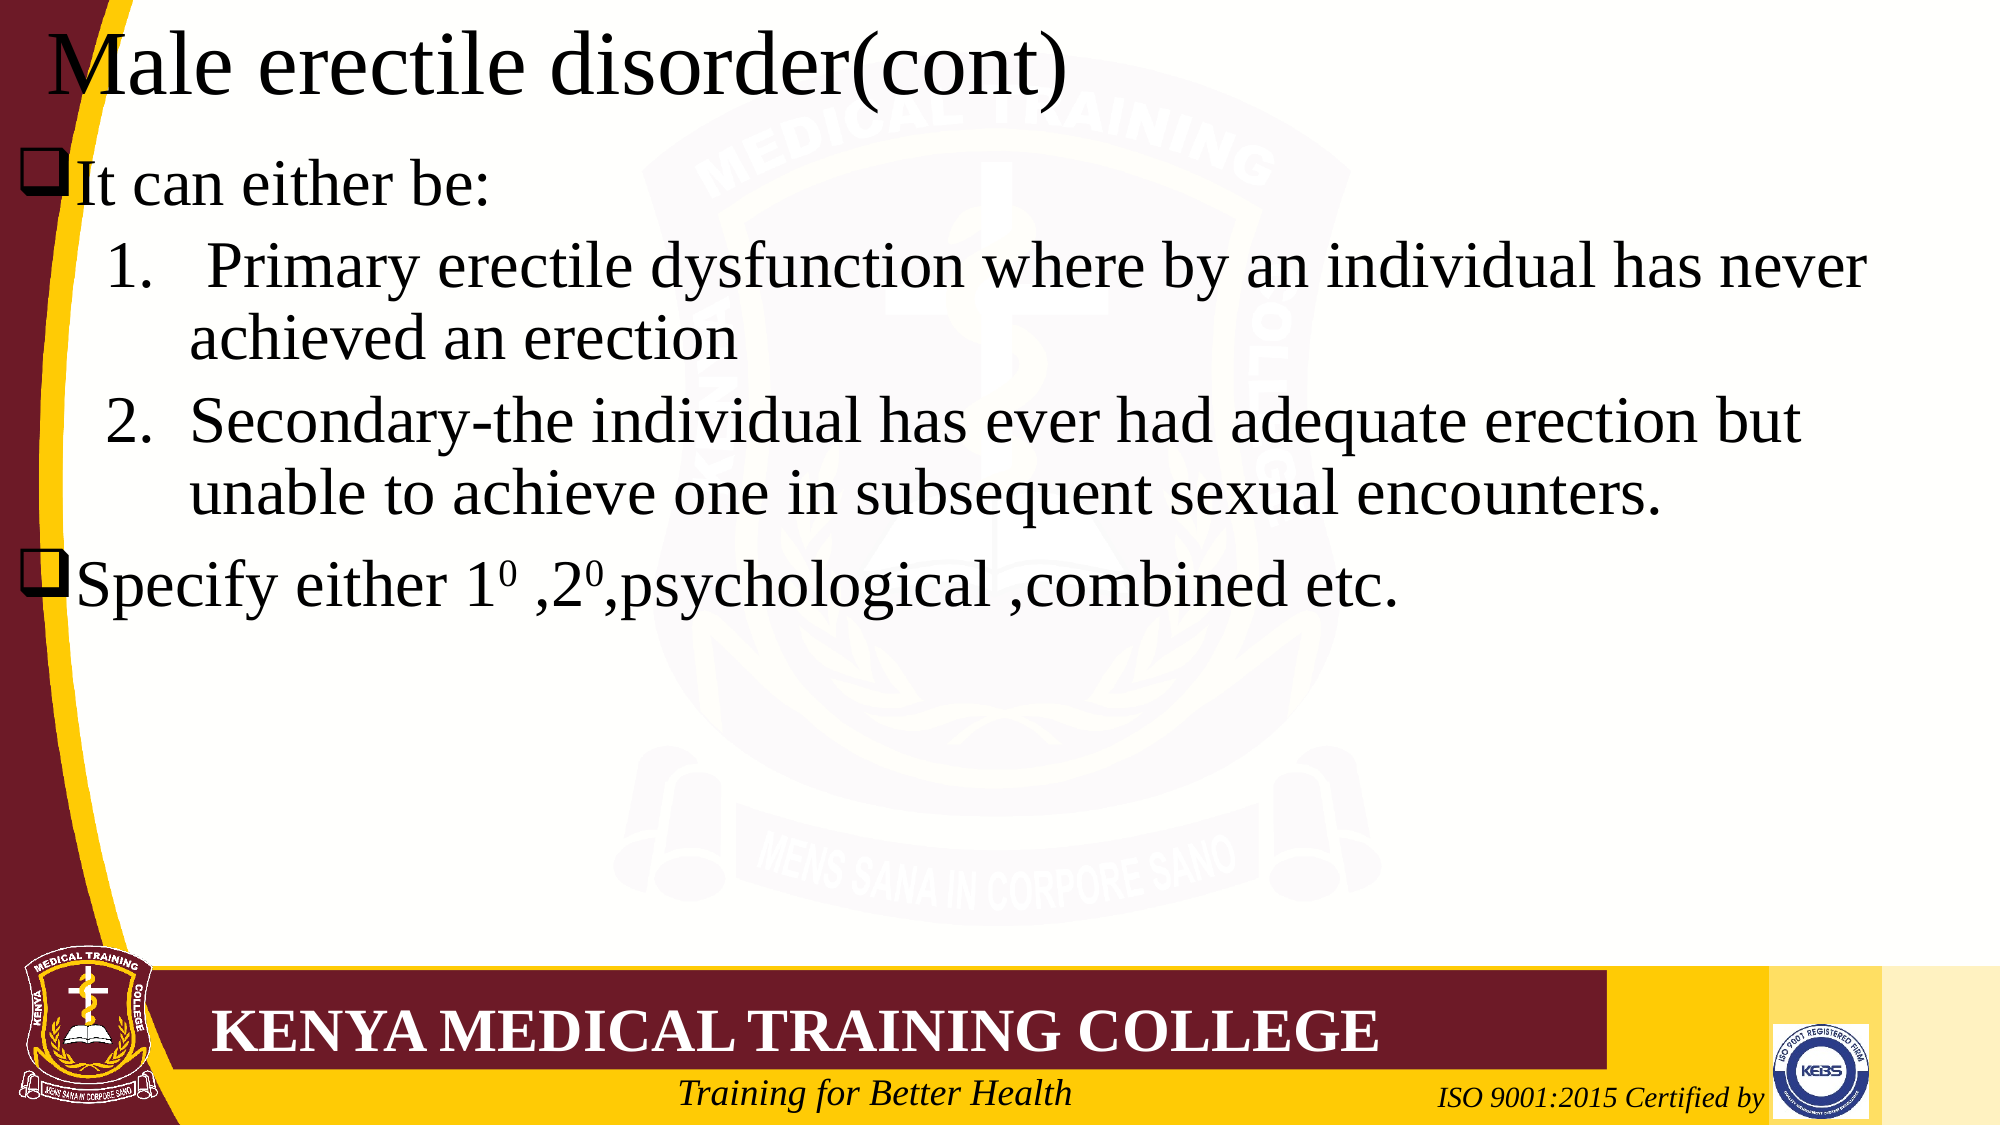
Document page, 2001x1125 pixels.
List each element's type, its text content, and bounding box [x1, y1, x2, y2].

picture [0, 0, 2000, 140]
list It can either be: Primary erectile dysfunction where by an individual has never achieved an erection Secondary-the individual has ever had adequate erection but unable to achieve one in subsequent sexual encounters. Specify either 10 ,20,psychological ,combined etc. [0, 140, 2000, 1125]
title Male erectile disorder(cont) [31, 0, 2000, 129]
